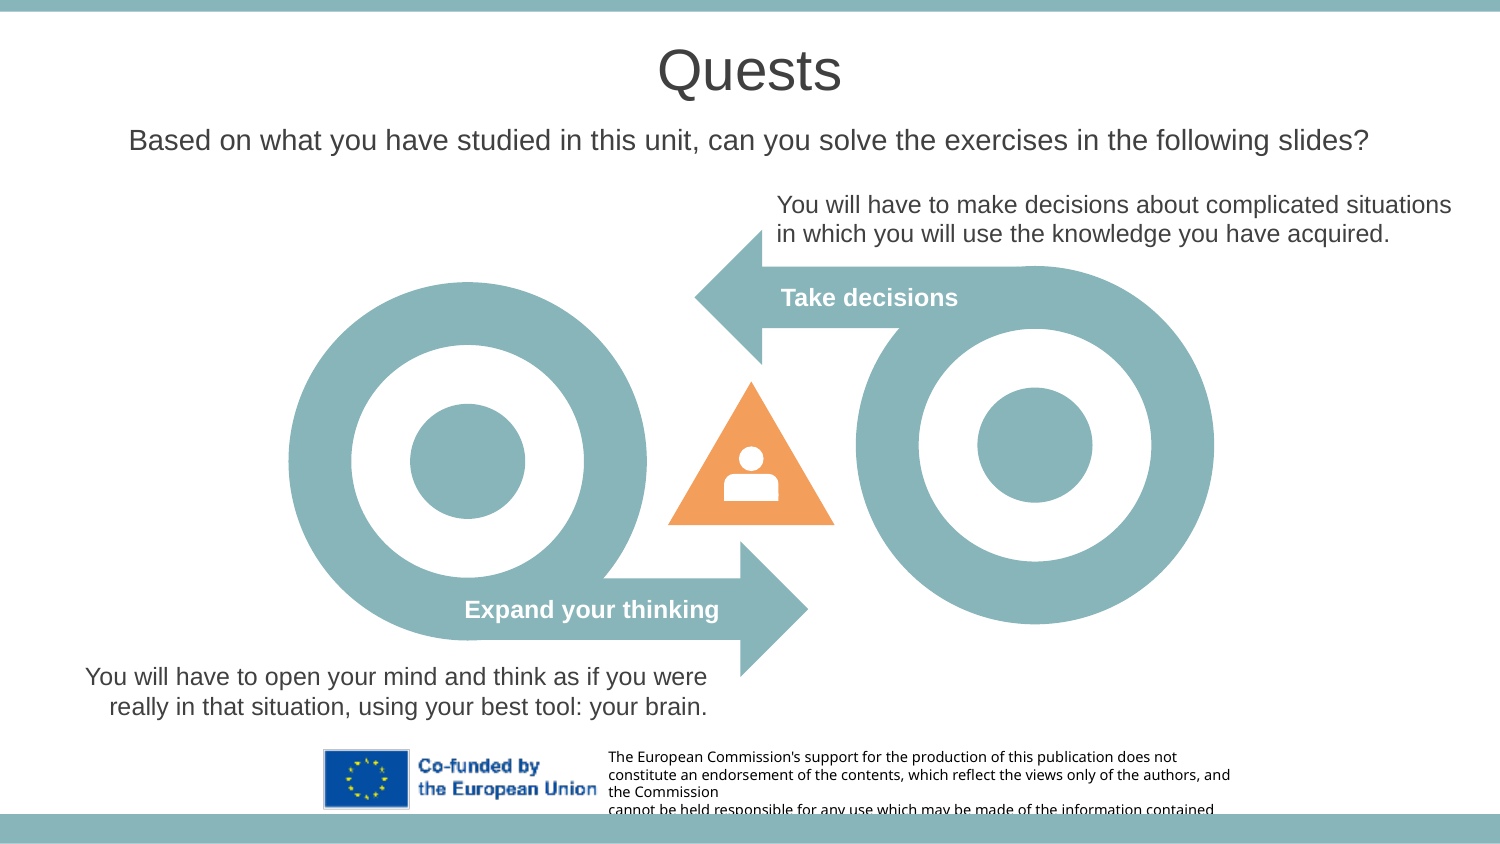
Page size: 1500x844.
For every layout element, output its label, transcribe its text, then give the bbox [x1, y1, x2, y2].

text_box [288, 229, 1215, 678]
picture [322, 748, 618, 811]
text_box You will have to make decisions about complicated situations in which you will use the knowledge you have acquired. [761, 180, 1471, 256]
list Quests [0, 20, 1500, 114]
list Based on what you have studied in this unit, can you solve the exercises in the following slides? [0, 114, 1500, 162]
text_box You will have to open your mind and think as if you were really in that situation, using your best tool: your brain. [62, 653, 725, 728]
